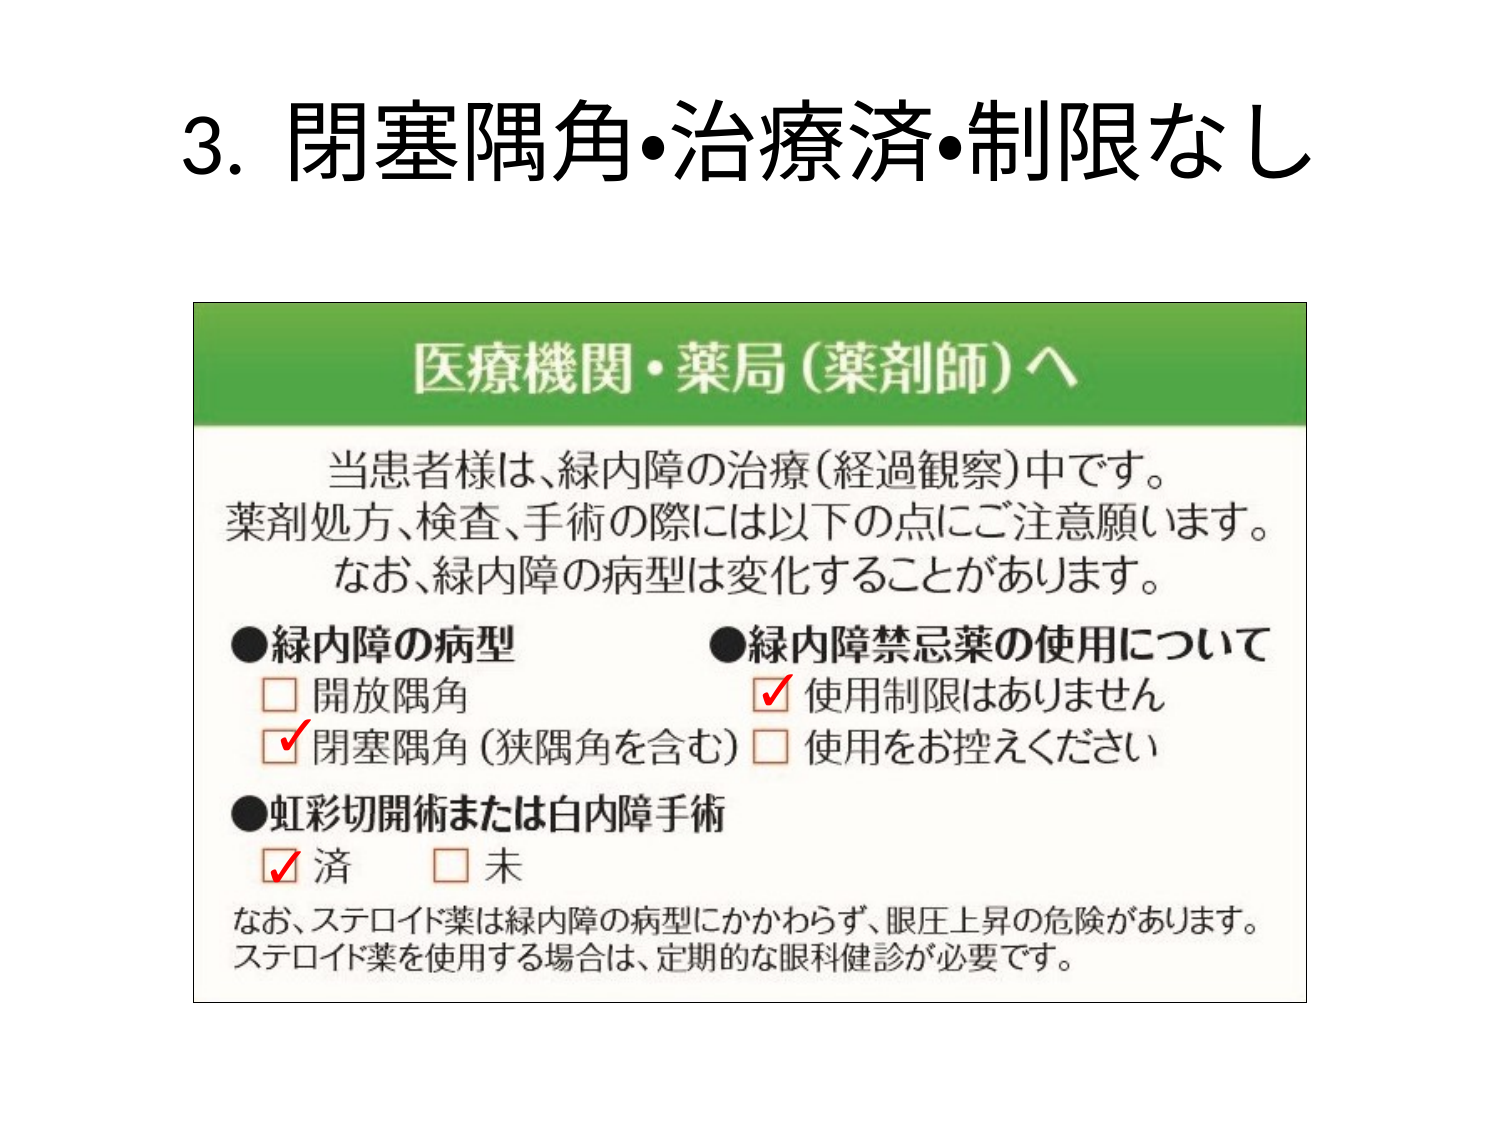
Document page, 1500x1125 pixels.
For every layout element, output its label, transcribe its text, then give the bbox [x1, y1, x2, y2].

title 3. 閉塞隅角・治療済・制限なし [75, 45, 1425, 233]
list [193, 302, 1307, 1003]
